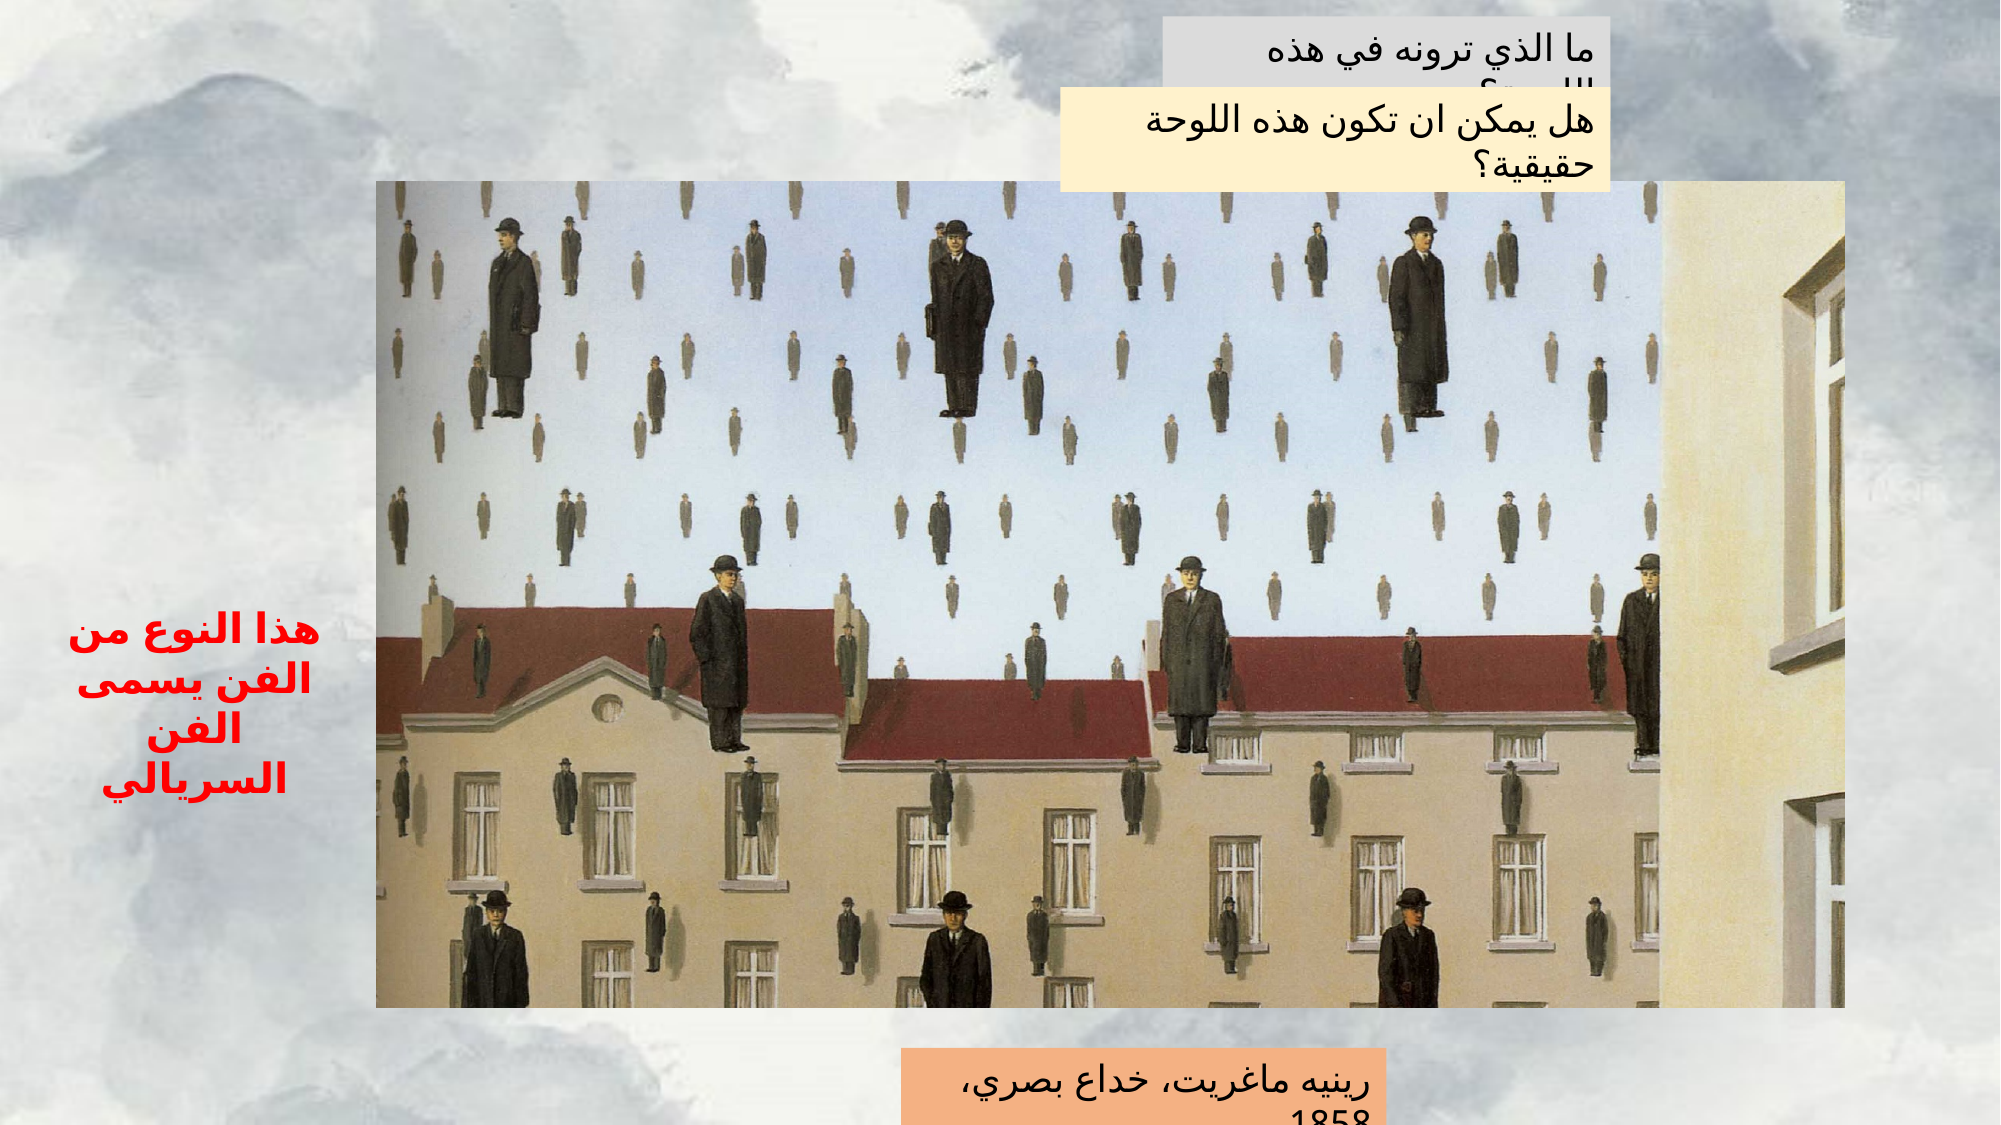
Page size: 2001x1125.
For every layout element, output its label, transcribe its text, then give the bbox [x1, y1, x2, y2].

text_box رينيه ماغريت، خداع بصري، 1858 [901, 1047, 1387, 1125]
text_box هذا النوع من الفن يسمى الفن السريالي [45, 594, 344, 810]
text_box هل يمكن ان تكون هذه اللوحة حقيقية؟ [1060, 87, 1611, 181]
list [376, 181, 1845, 1008]
picture [0, 0, 2001, 1125]
text_box ما الذي ترونه في هذه اللوحة؟ [1162, 16, 1611, 87]
